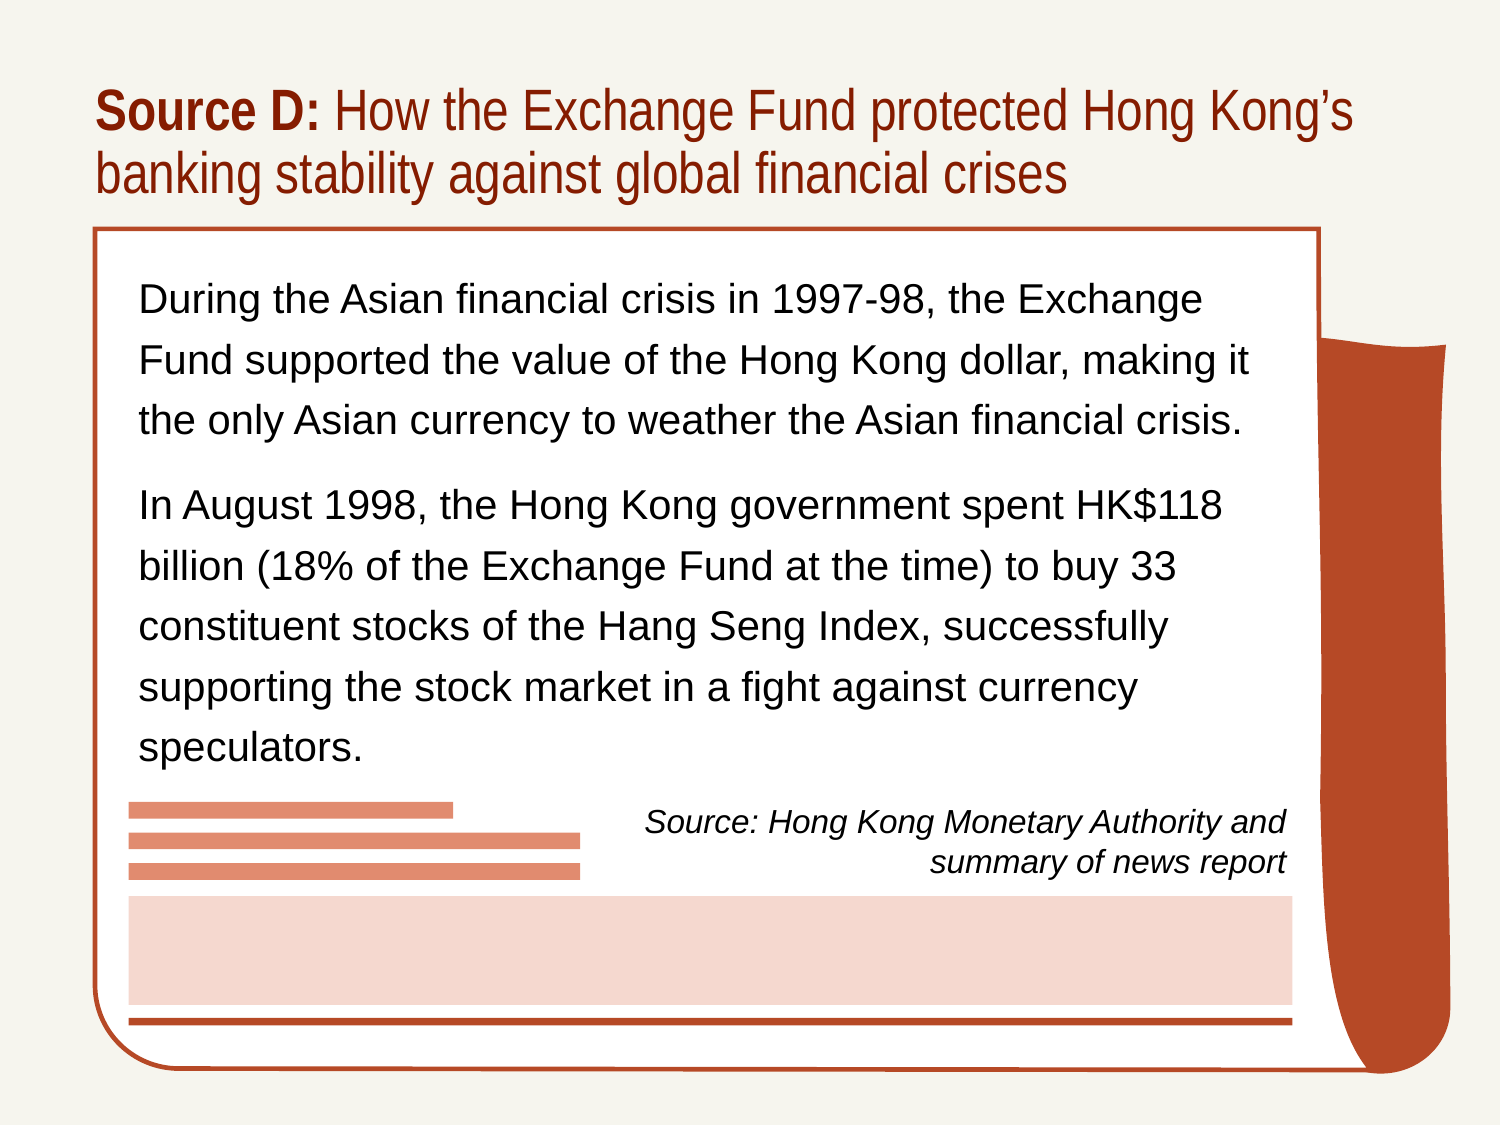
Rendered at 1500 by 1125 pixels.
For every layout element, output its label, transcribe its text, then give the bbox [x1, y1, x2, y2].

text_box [94, 228, 1448, 1072]
title Source D: How the Exchange Fund protected Hong Kong’s banking stability against global financial crises [80, 34, 1420, 253]
